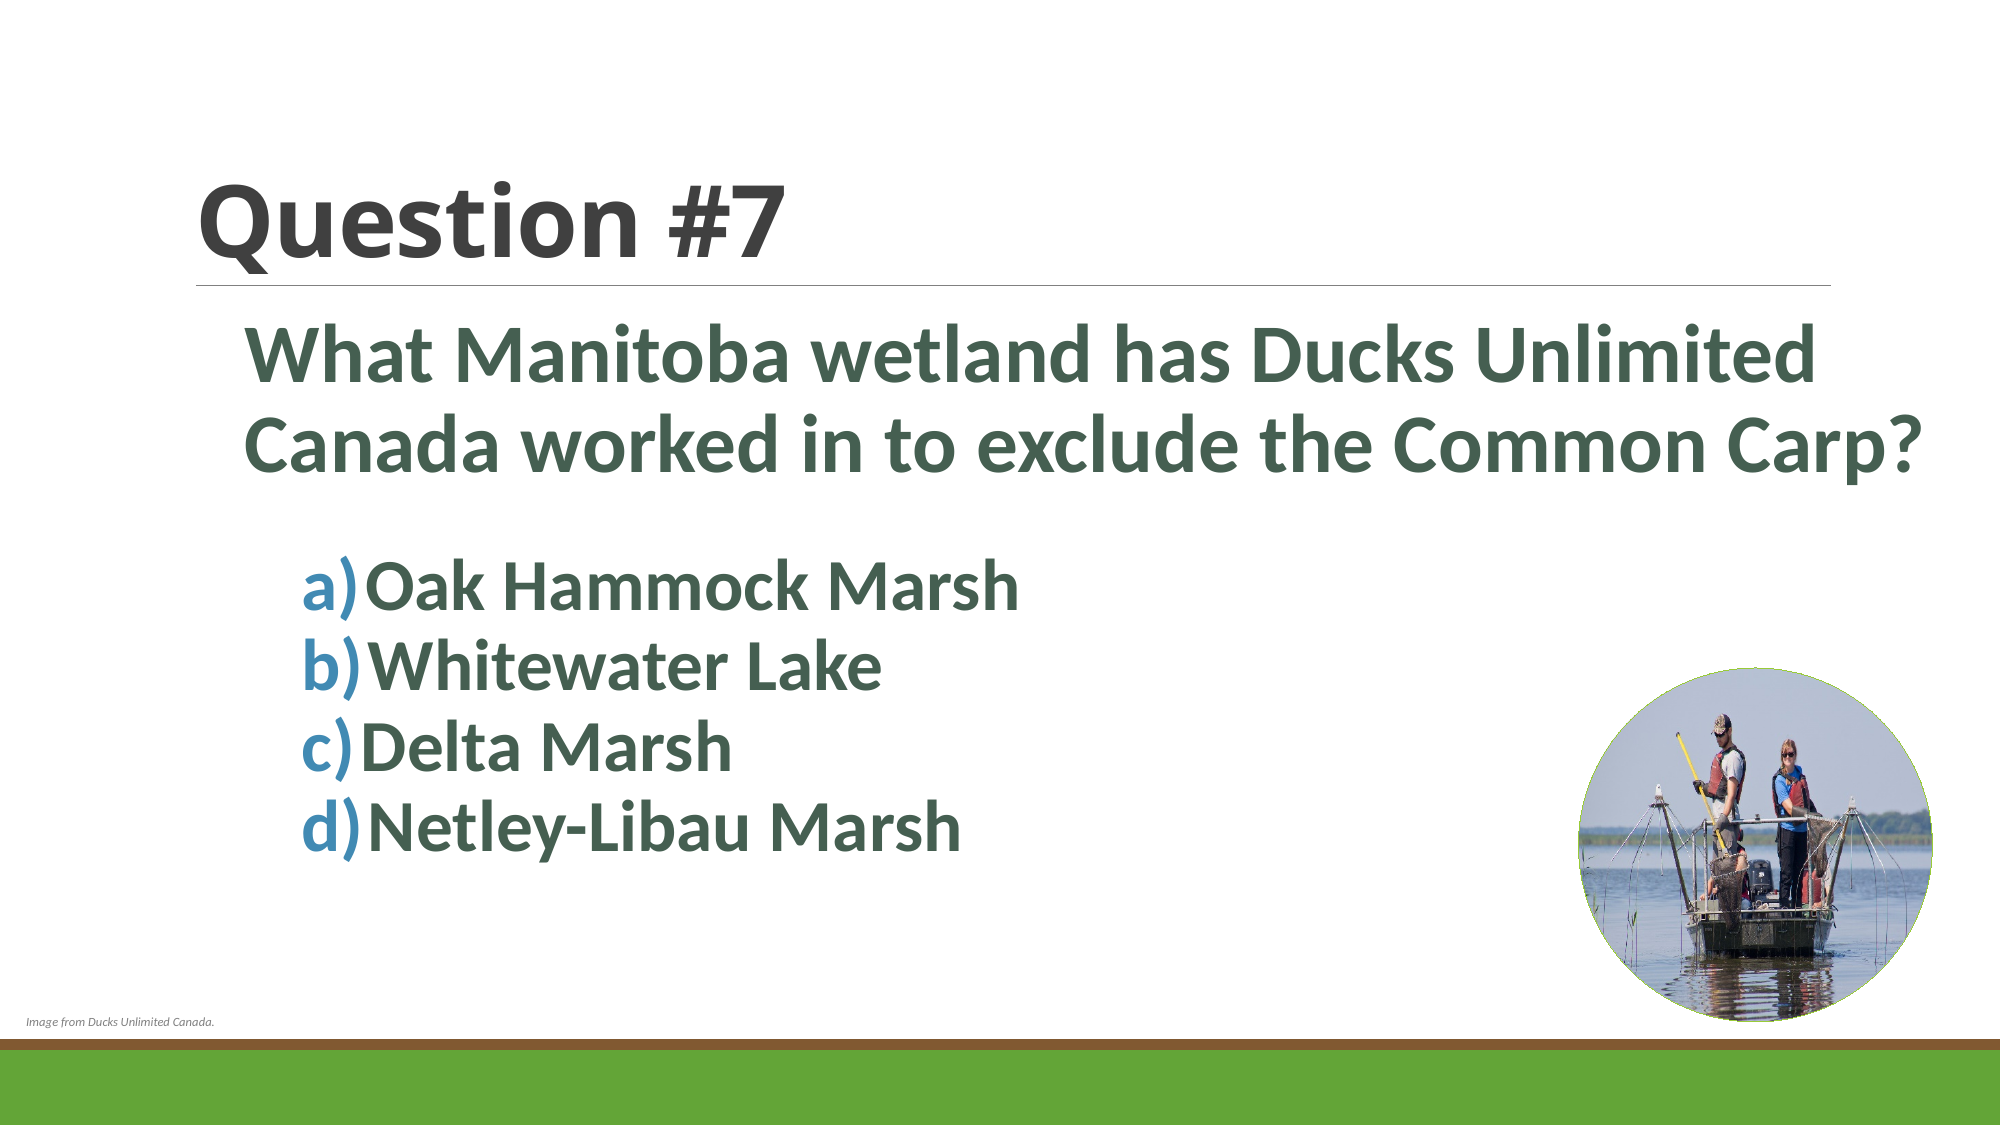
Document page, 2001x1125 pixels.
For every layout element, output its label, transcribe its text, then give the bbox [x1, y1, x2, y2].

picture [1577, 667, 1933, 1023]
list What Manitoba wetland has Ducks Unlimited Canada worked in to exclude the Common Carp? Oak Hammock Marsh Whitewater Lake Delta Marsh Netley-Libau Marsh [180, 302, 1933, 963]
text_box Image from Ducks Unlimited Canada. [11, 1006, 503, 1037]
title Question #7 [180, 47, 1830, 285]
